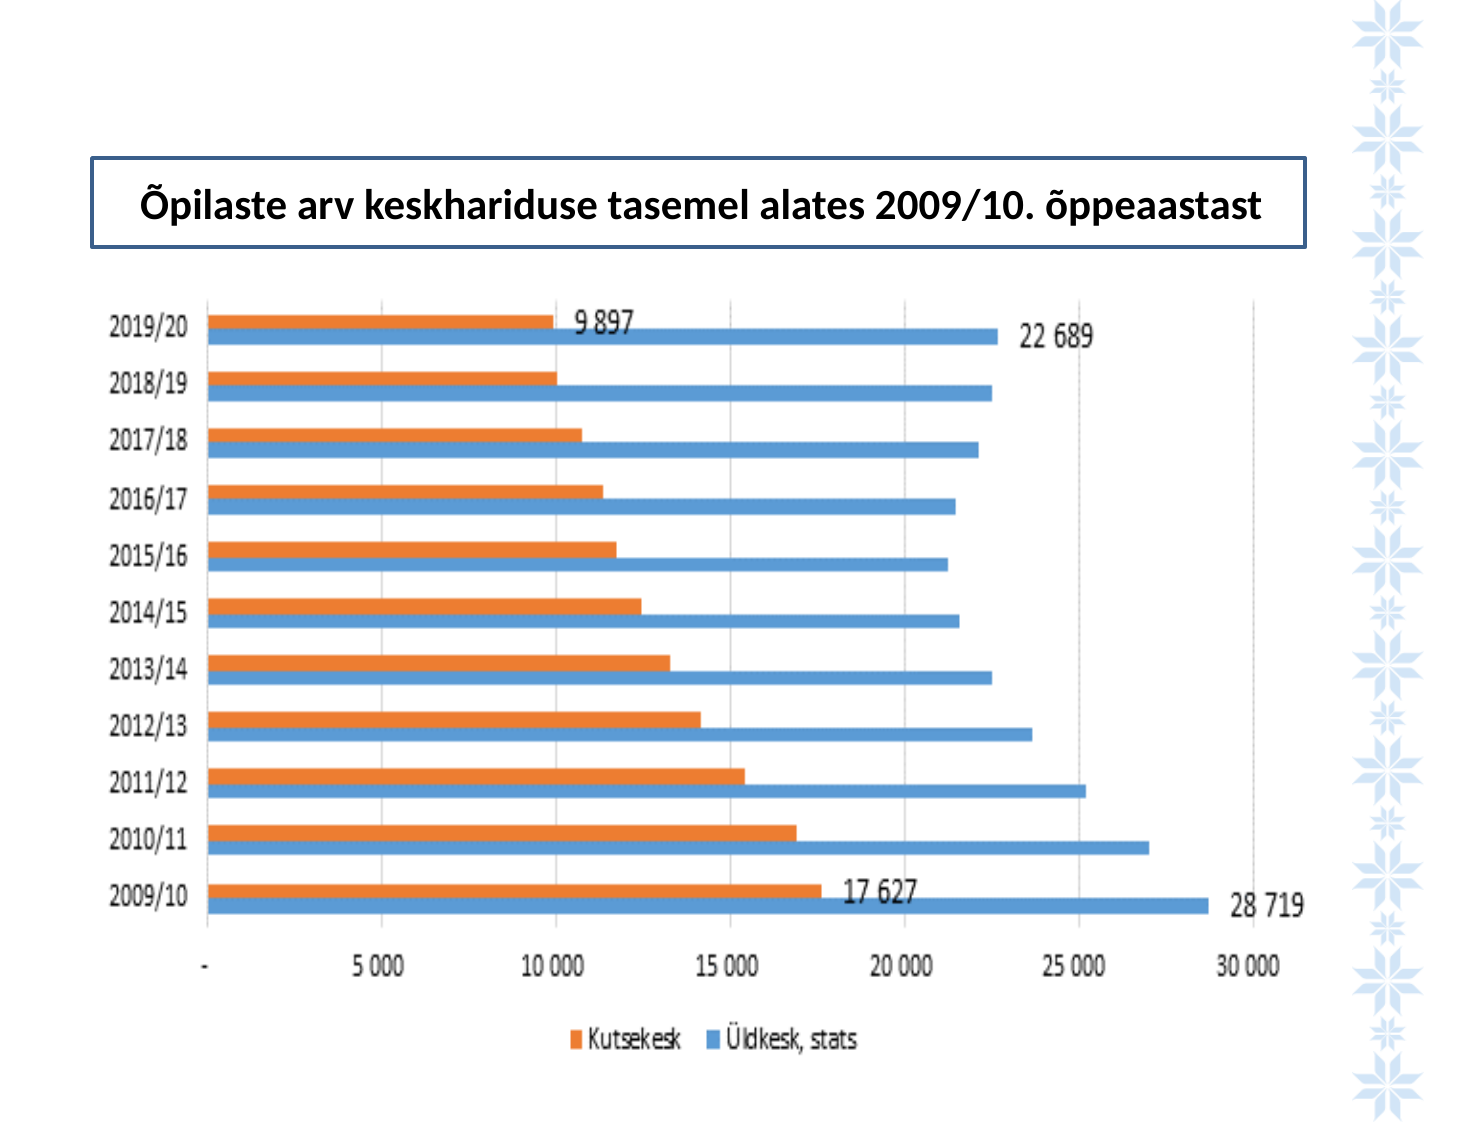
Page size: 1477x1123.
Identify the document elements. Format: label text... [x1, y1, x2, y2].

text_box Õpilaste arv keskhariduse tasemel alates 2009/10. õppeaastast [90, 156, 1307, 249]
picture [91, 262, 1325, 1093]
picture [1352, 0, 1424, 1122]
